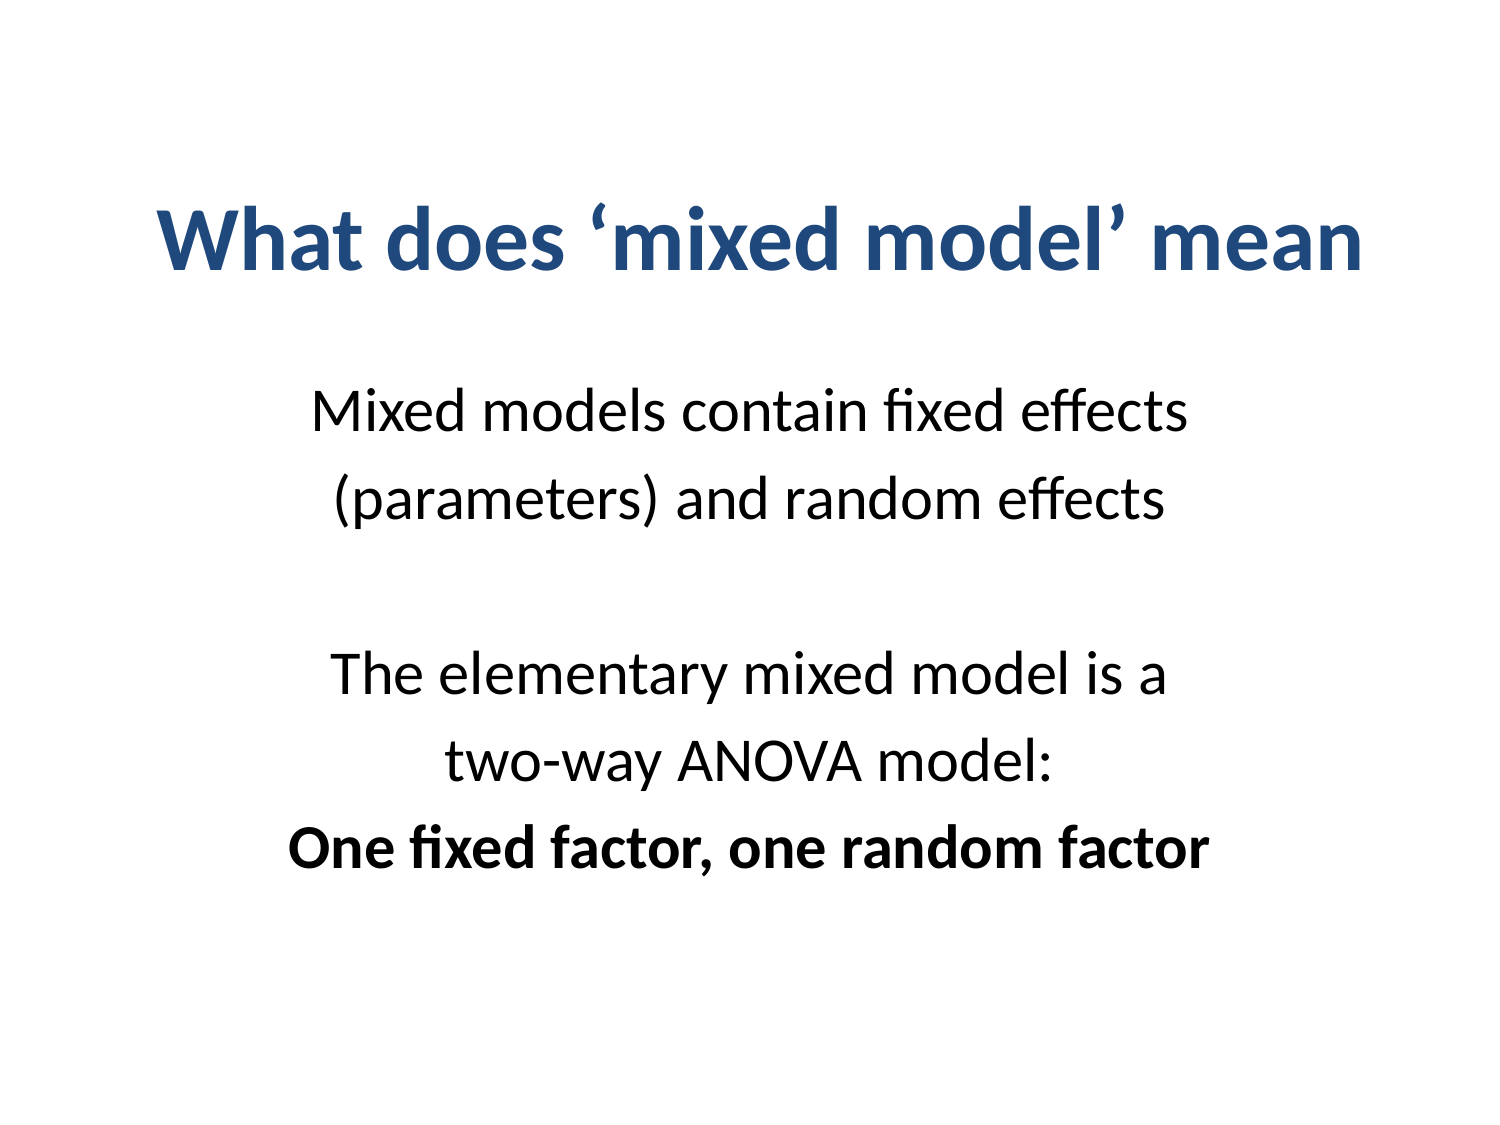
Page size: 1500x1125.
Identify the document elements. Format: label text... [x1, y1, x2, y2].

subtitle Mixed models contain fixed effects (parameters) and random effects The elementary mixed model is a two-way ANOVA model: One fixed factor, one random factor [225, 361, 1275, 925]
title What does ‘mixed model’ mean [123, 113, 1399, 355]
